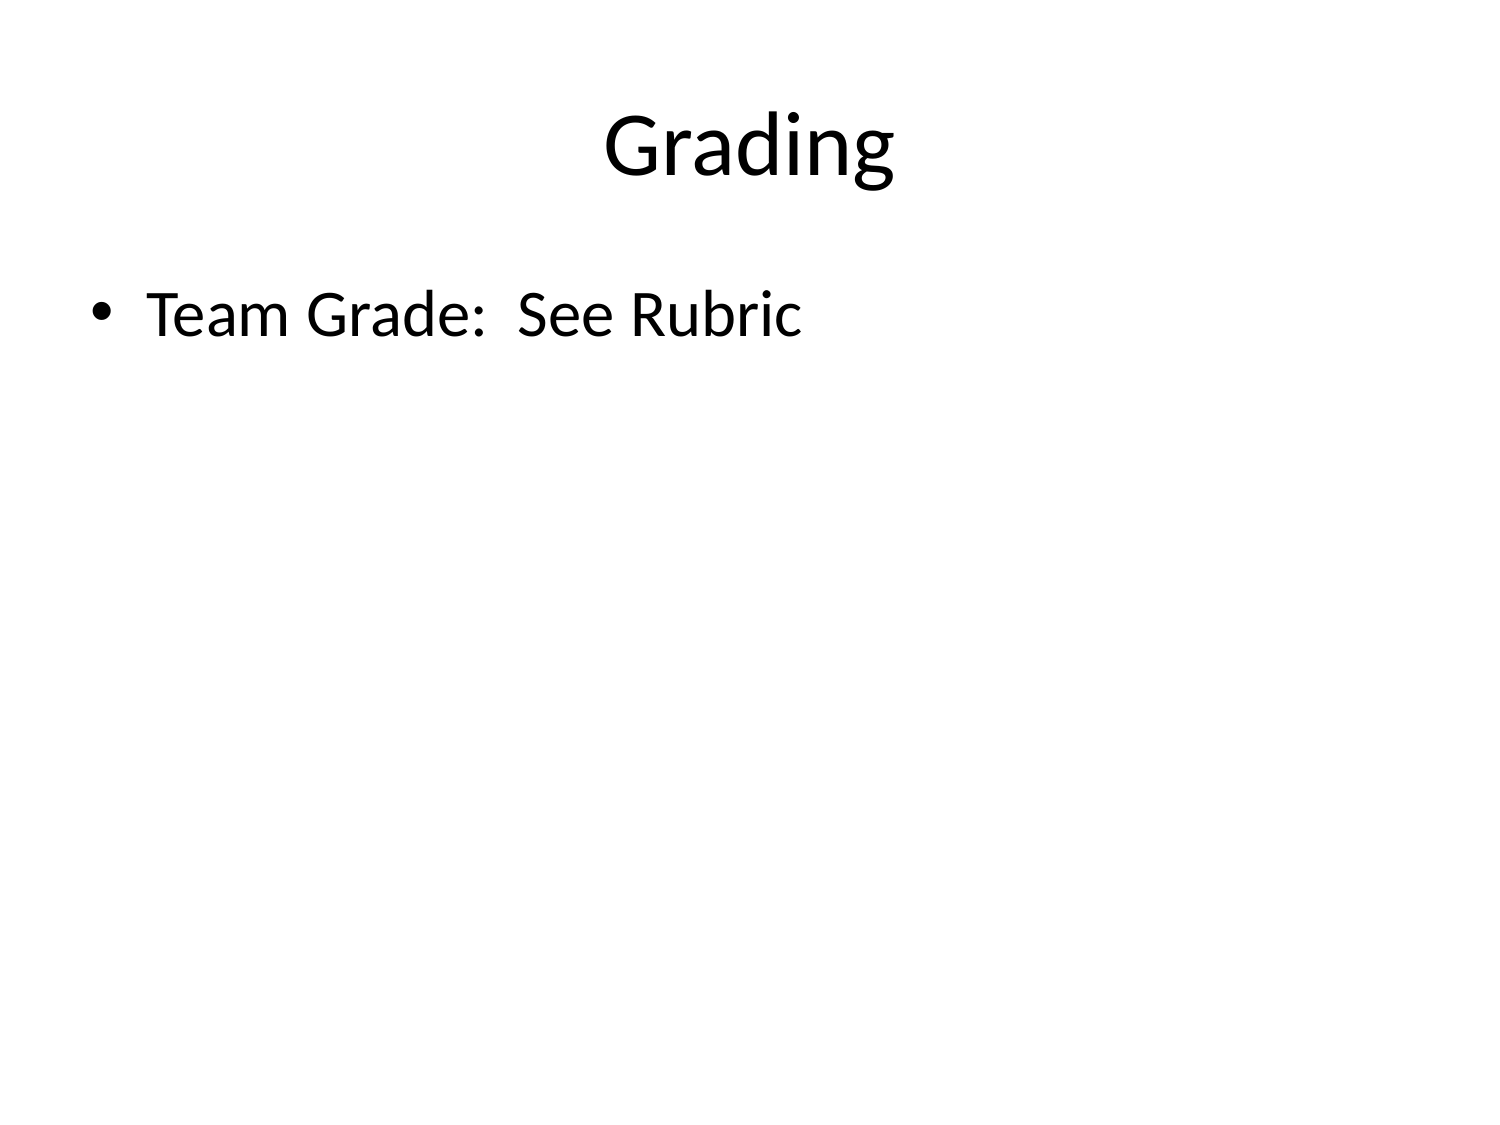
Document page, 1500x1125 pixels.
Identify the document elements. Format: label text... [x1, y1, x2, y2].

title Grading [75, 45, 1425, 233]
list Team Grade: See Rubric [75, 262, 1425, 1005]
